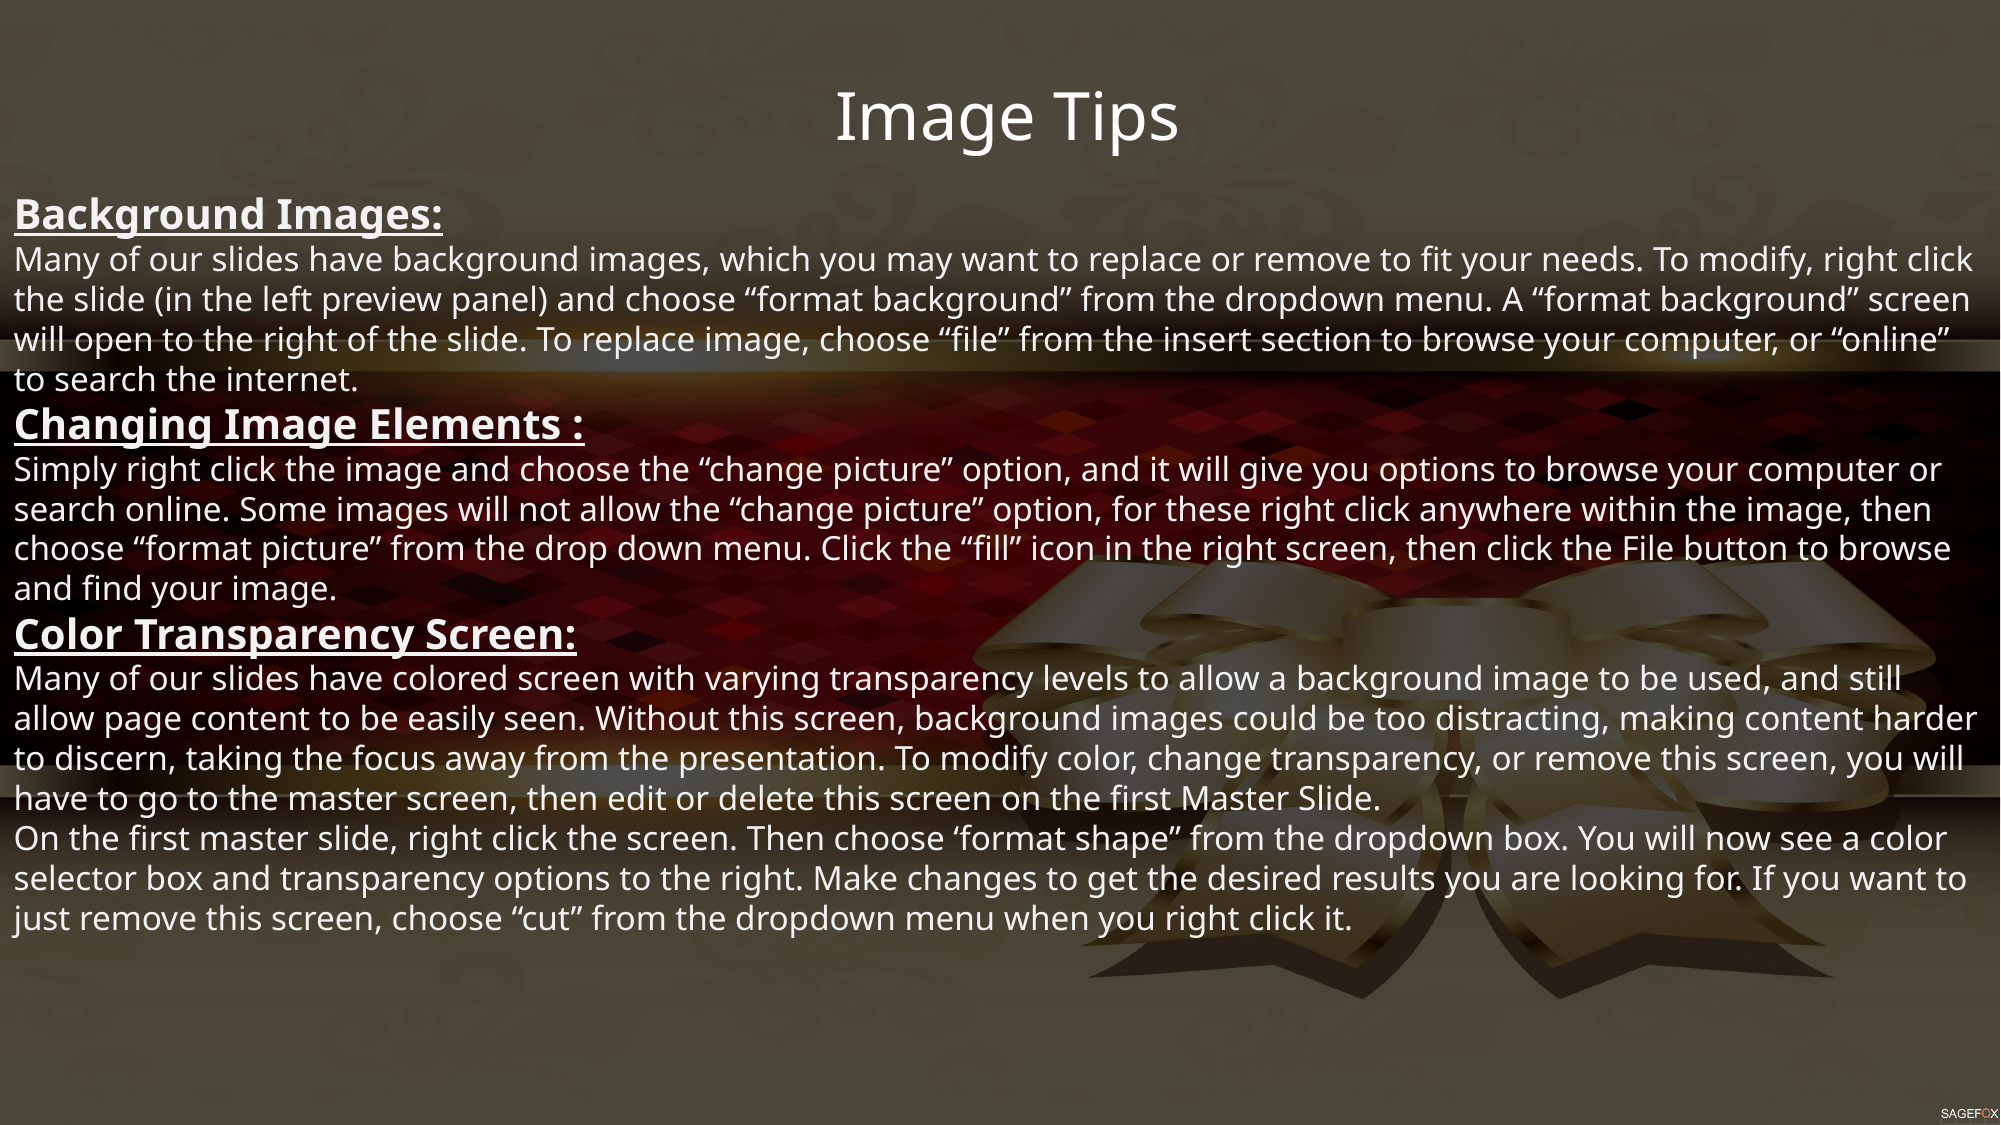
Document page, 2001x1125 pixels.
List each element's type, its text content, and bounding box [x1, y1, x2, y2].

text_box Background Images: Many of our slides have background images, which you may want to replace or remove to fit your needs. To modify, right click the slide (in the left preview panel) and choose “format background” from the dropdown menu. A “format background” screen will open to the right of the slide. To replace image, choose “file” from the insert section to browse your computer, or “online” to search the internet. Changing Image Elements : Simply right click the image and choose the “change picture” option, and it will give you options to browse your computer or search online. Some images will not allow the “change picture” option, for these right click anywhere within the image, then choose “format picture” from the drop down menu. Click the “fill” icon in the right screen, then click the File button to browse and find your image. Color Transparency Screen: Many of our slides have colored screen with varying transparency levels to allow a background image to be used, and still allow page content to be easily seen. Without this screen, background images could be too distracting, making content harder to discern, taking the focus away from the presentation. To modify color, change transparency, or remove this screen, you will have to go to the master screen, then edit or delete this screen on the first Master Slide. On the first master slide, right click the screen. Then choose ‘format shape” from the dropdown box. You will now see a color selector box and transparency options to the right. Make changes to get the desired results you are looking for. If you want to just remove this screen, choose “cut” from the dropdown menu when you right click it. [0, 0, 2000, 1125]
title Image Tips [597, 59, 1420, 177]
